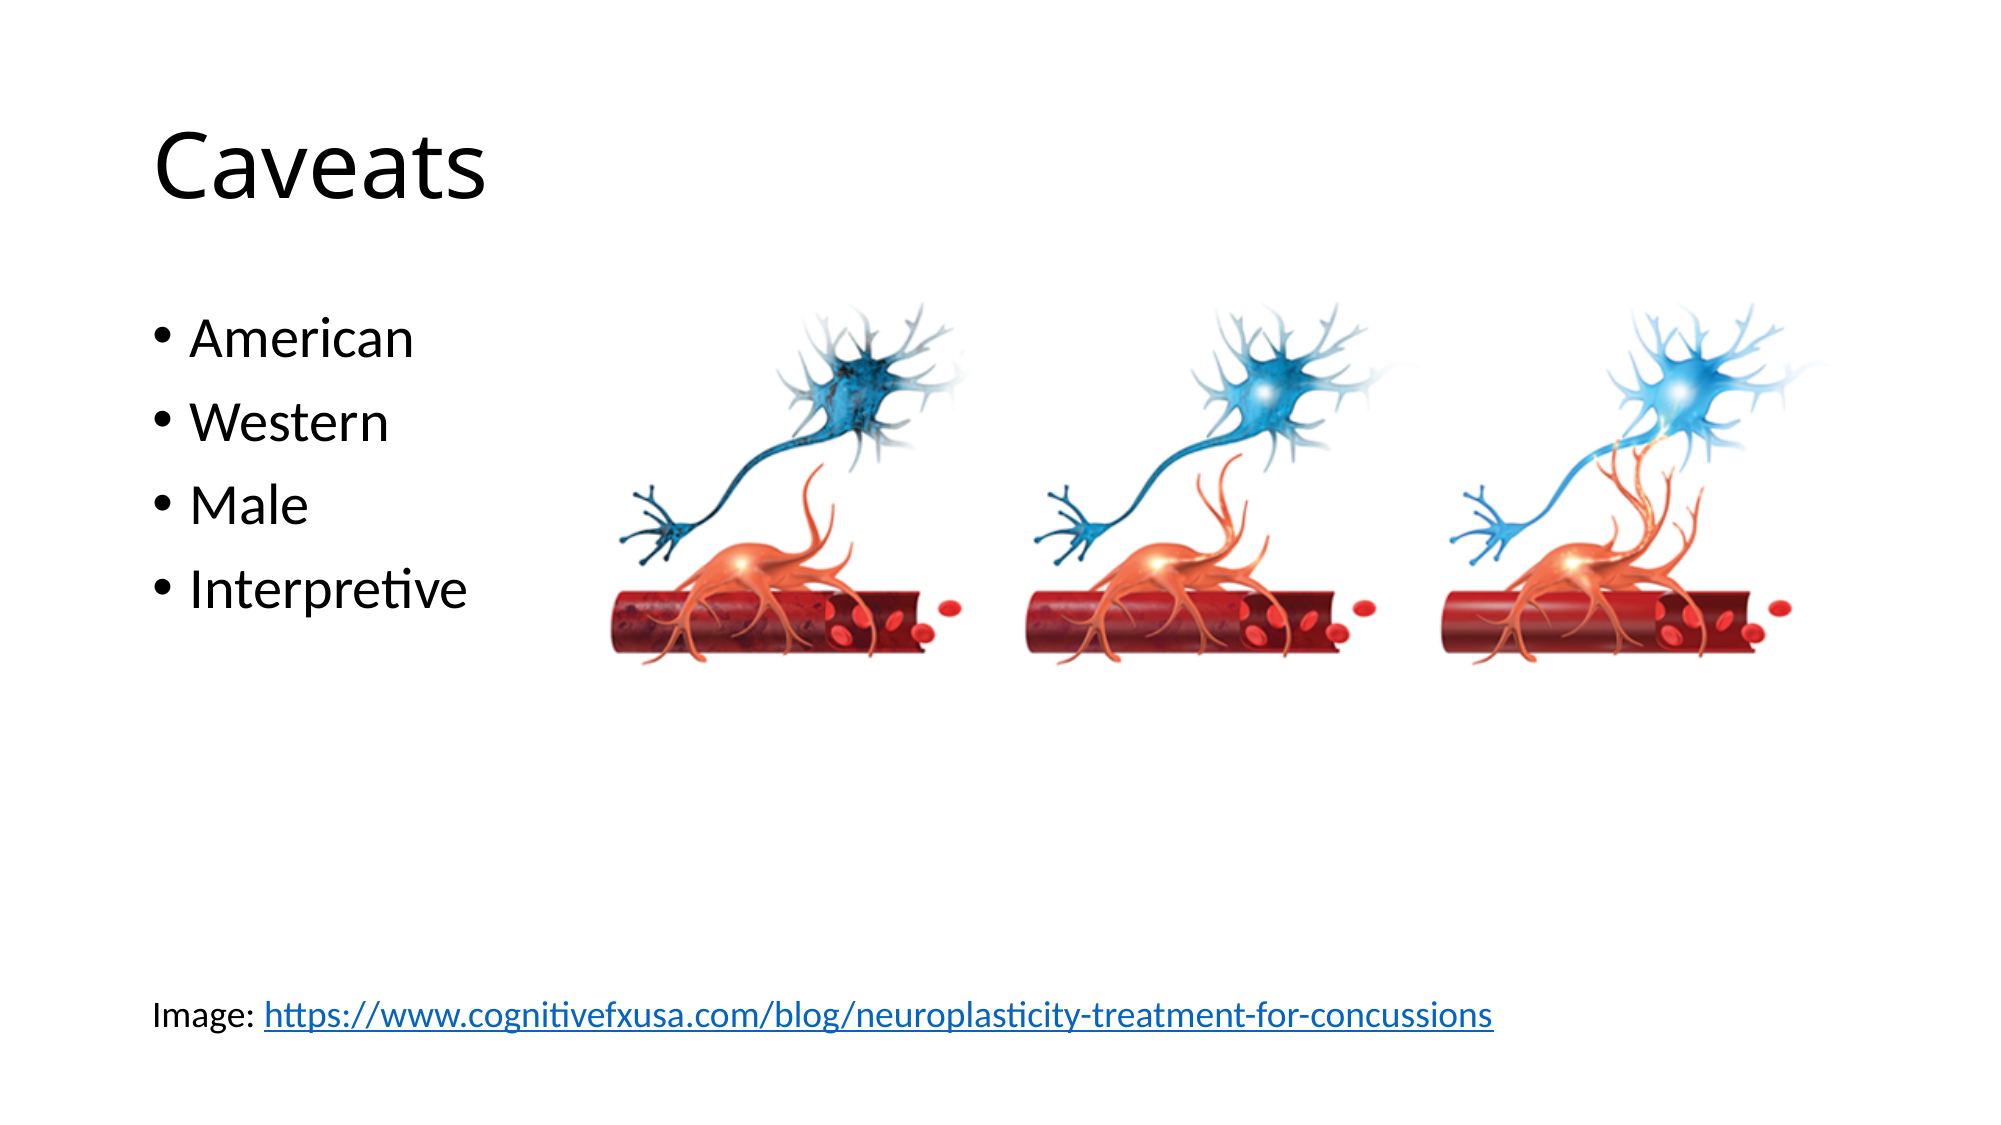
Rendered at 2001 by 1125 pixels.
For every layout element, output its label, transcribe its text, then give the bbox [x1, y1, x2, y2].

text_box Image: https://www.cognitivefxusa.com/blog/neuroplasticity-treatment-for-concussions [137, 982, 1632, 1043]
picture [580, 200, 1831, 754]
title Caveats [137, 59, 1863, 278]
list American Western Male Interpretive [137, 299, 1863, 1014]
